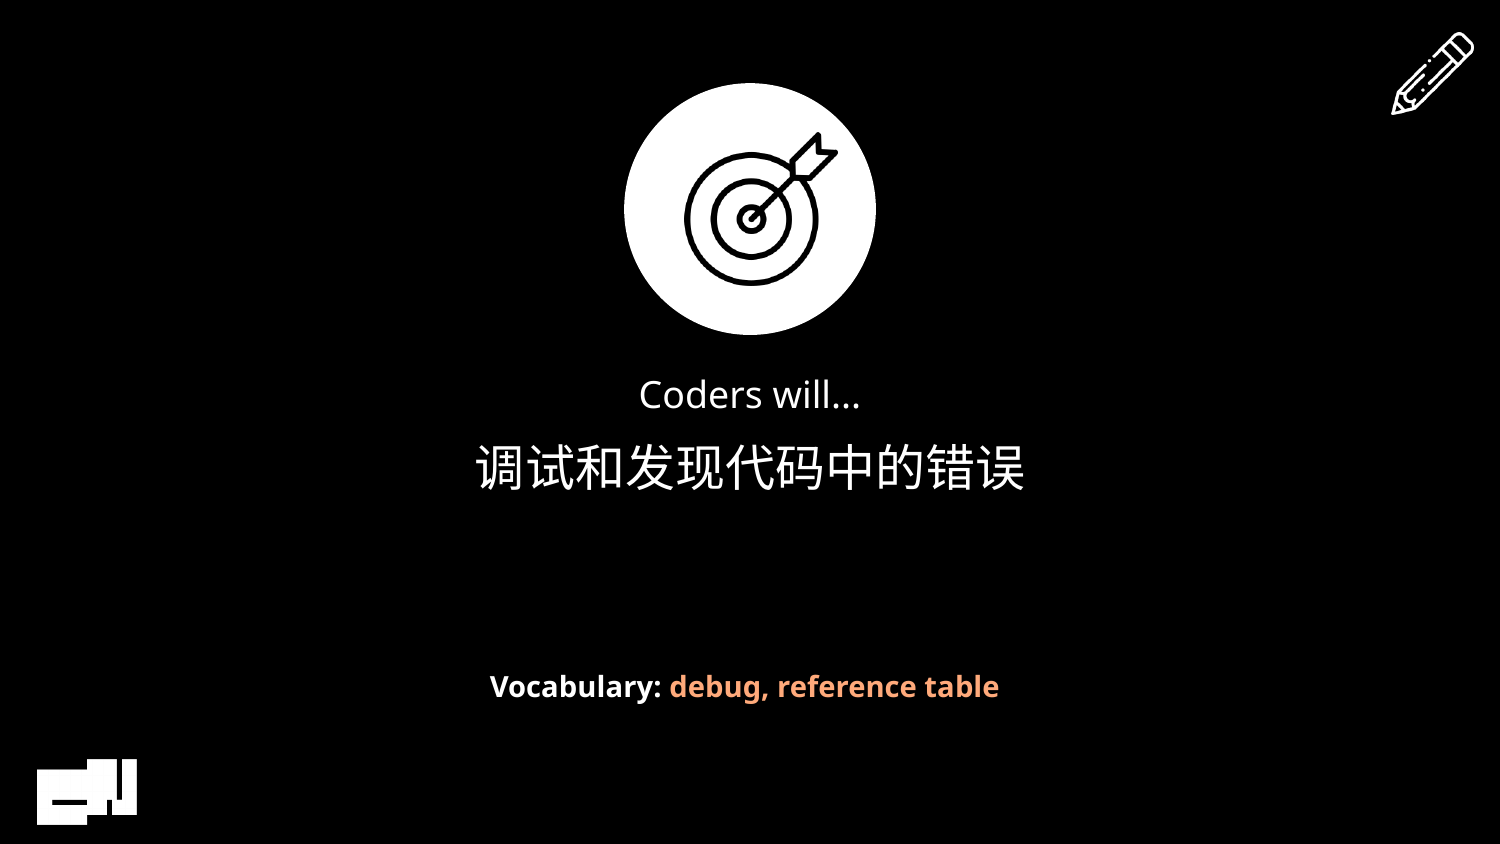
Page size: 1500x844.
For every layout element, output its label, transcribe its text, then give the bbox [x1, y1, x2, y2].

picture [37, 759, 137, 825]
title 调试和发现代码中的错误 [137, 421, 1363, 636]
text_box Vocabulary: debug, reference table [150, 653, 1339, 730]
picture [1391, 31, 1475, 115]
picture [684, 132, 838, 286]
